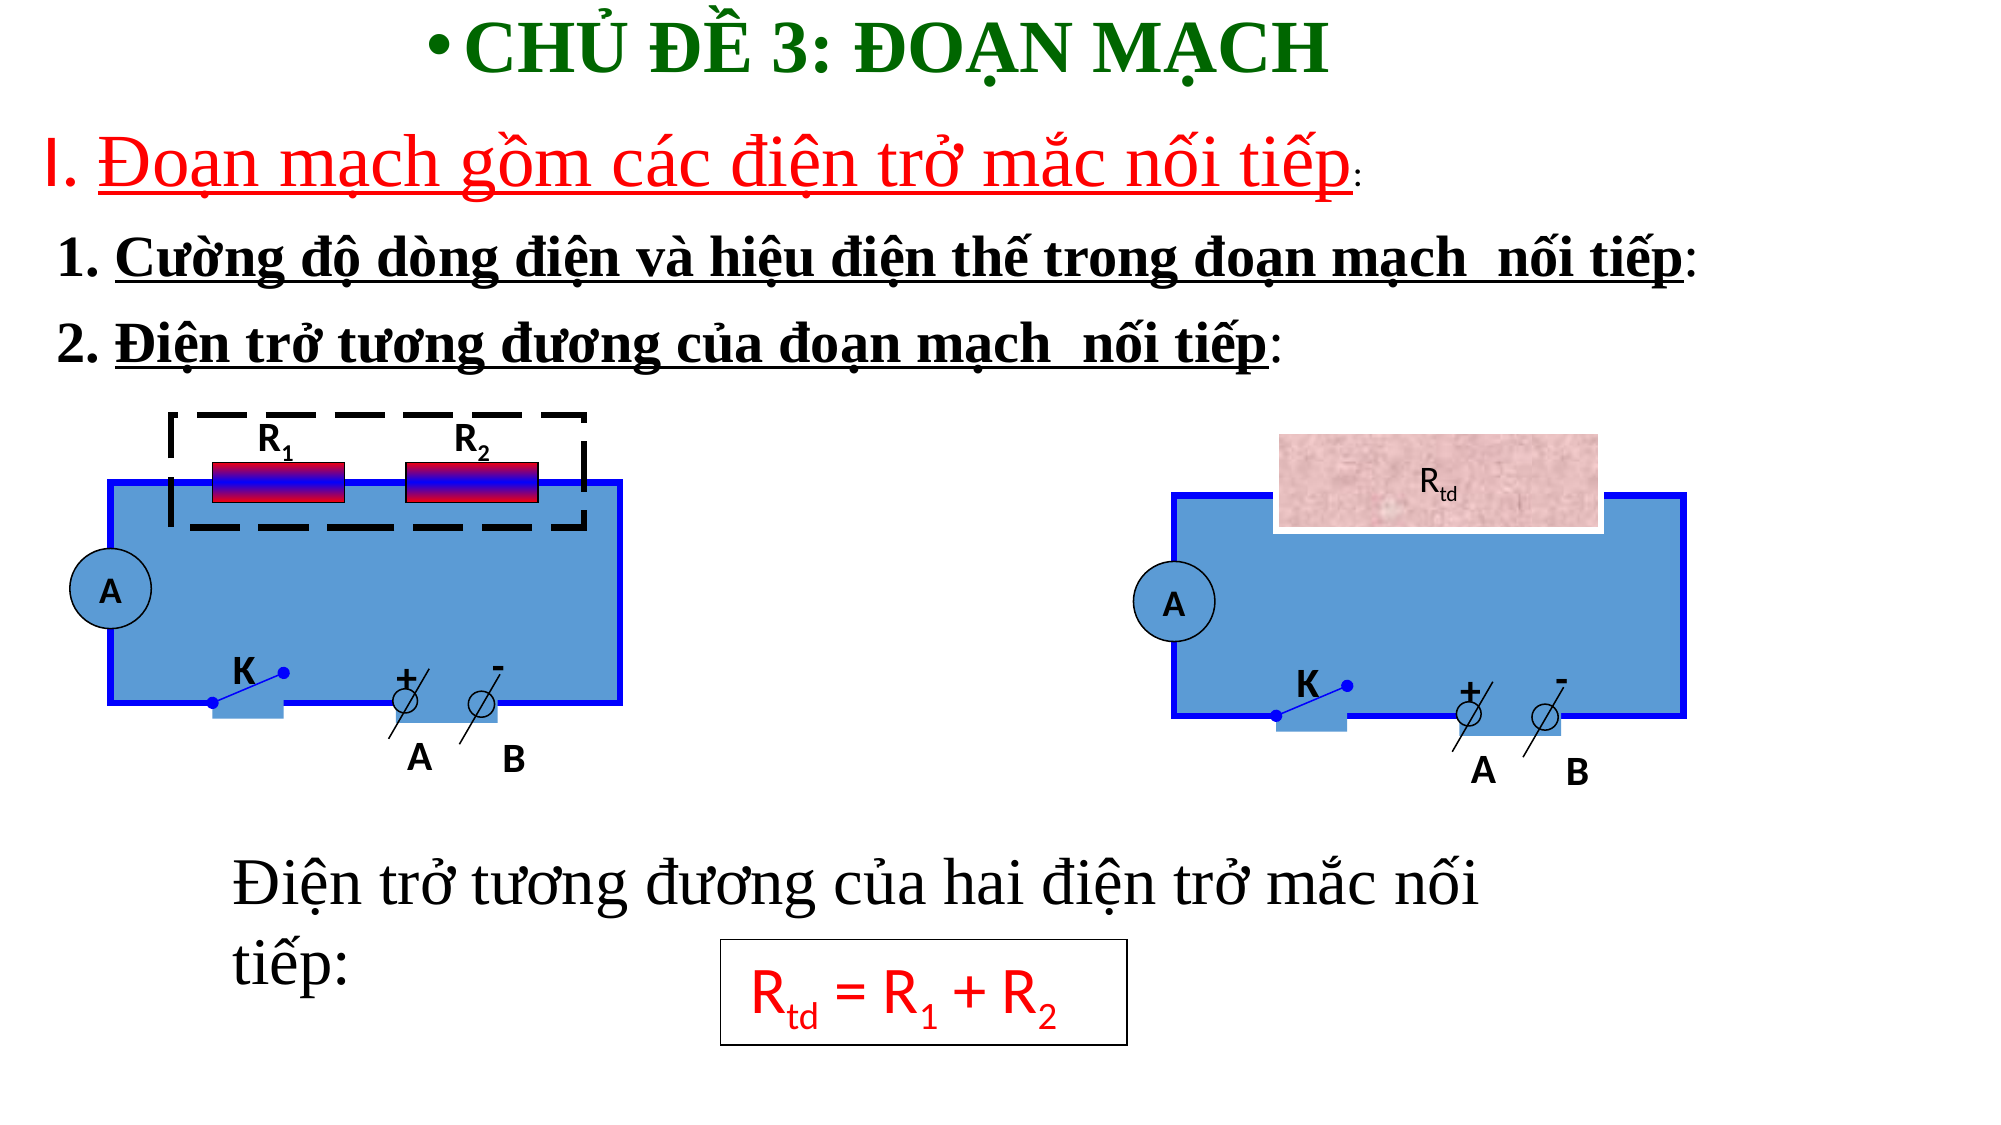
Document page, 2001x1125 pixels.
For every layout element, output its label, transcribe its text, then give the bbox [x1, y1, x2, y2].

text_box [1133, 415, 1684, 802]
text_box I. Đoạn mạch gồm các điện trở mắc nối tiếp: [28, 104, 1430, 210]
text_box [69, 402, 620, 789]
text_box Chủ đề 3: ĐOẠN MẠCH [411, 0, 1487, 105]
text_box Rtd = R1 + R2 [720, 939, 1127, 1045]
text_box 1. Cường độ dòng điện và hiệu điện thế trong đoạn mạch nối tiếp: [41, 210, 1740, 296]
text_box 2. Điện trở tương đương của đoạn mạch nối tiếp: [41, 296, 1740, 382]
text_box Điện trở tương đương của hai điện trở mắc nối tiếp: [218, 830, 1629, 1006]
